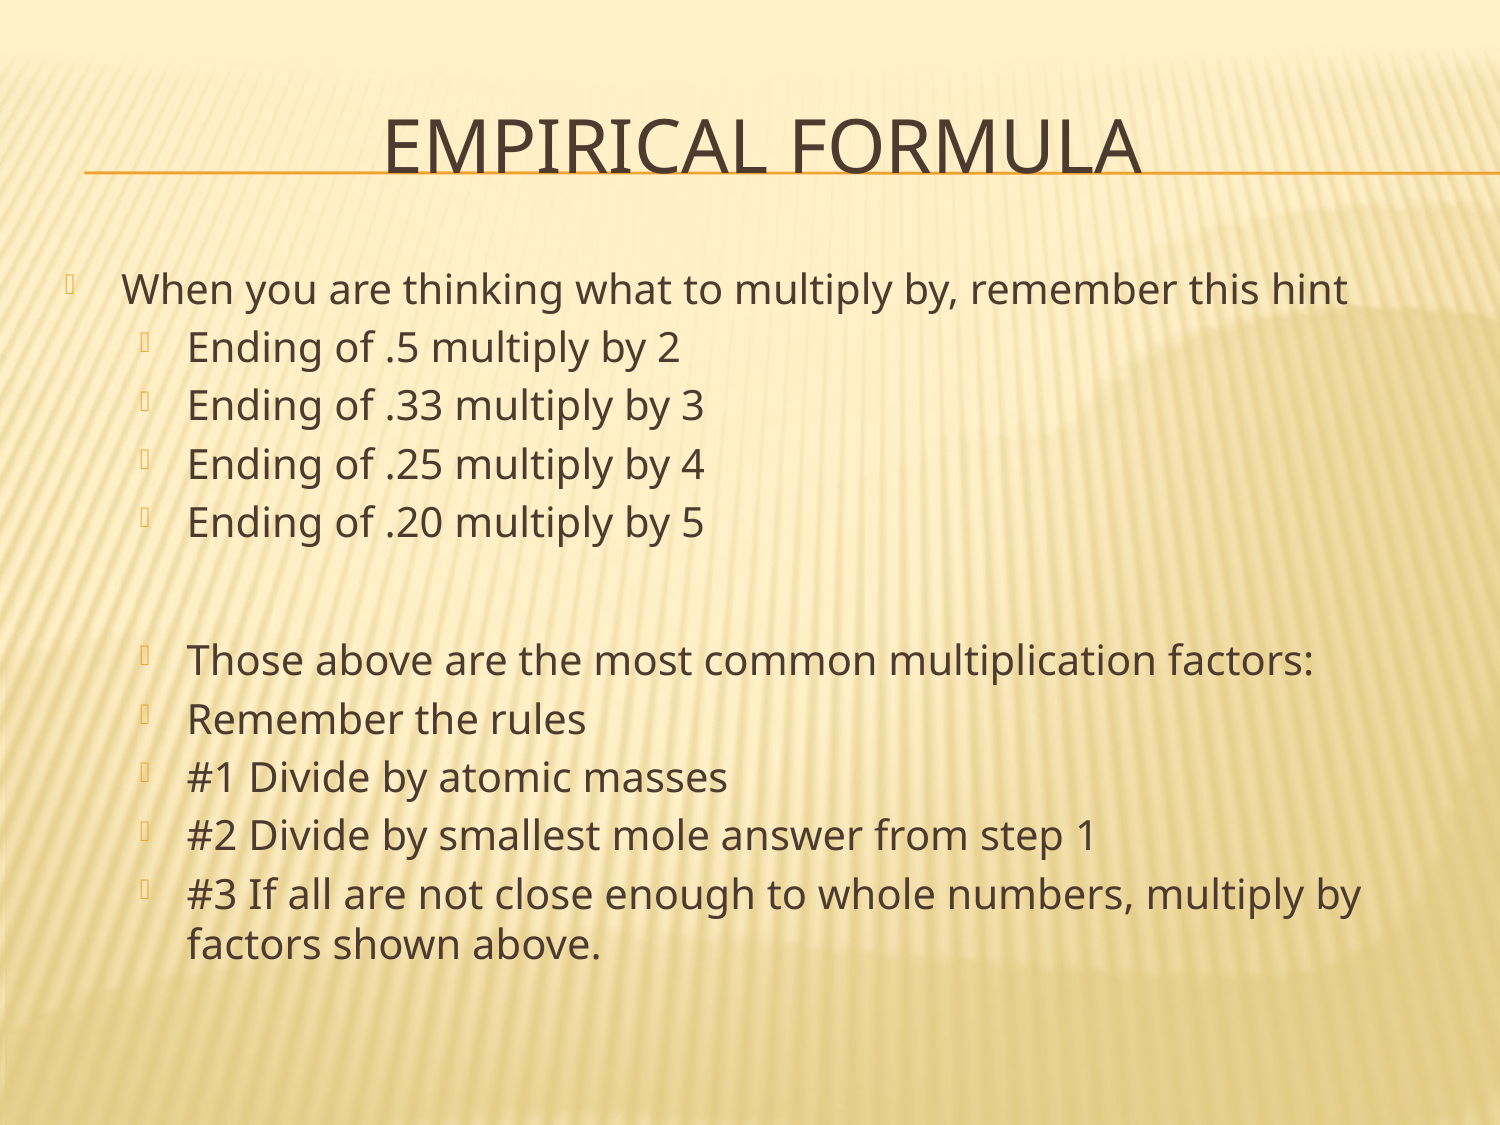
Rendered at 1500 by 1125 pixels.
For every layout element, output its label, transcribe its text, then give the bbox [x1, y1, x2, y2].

title Empirical Formula [50, 75, 1475, 213]
list When you are thinking what to multiply by, remember this hint Ending of .5 multiply by 2 Ending of .33 multiply by 3 Ending of .25 multiply by 4 Ending of .20 multiply by 5 Those above are the most common multiplication factors: Remember the rules #1 Divide by atomic masses #2 Divide by smallest mole answer from step 1 #3 If all are not close enough to whole numbers, multiply by factors shown above. [50, 254, 1475, 998]
